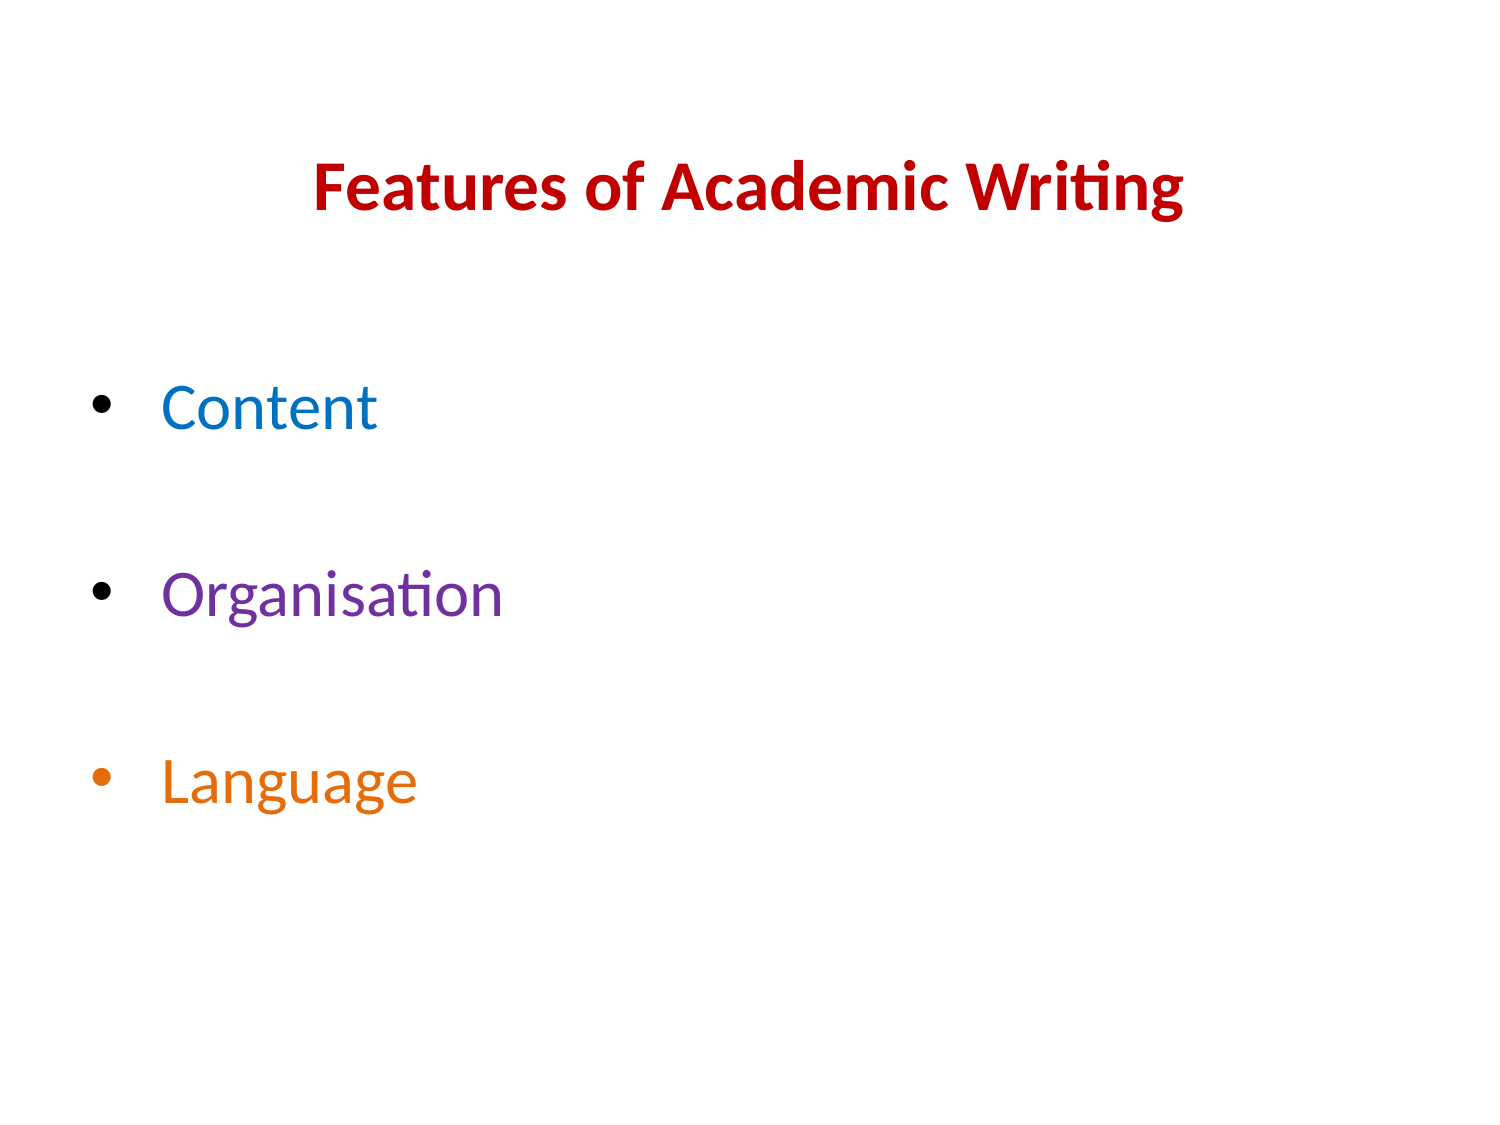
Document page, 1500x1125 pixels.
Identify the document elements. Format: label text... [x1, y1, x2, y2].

list Content Organisation Language [75, 262, 1425, 1005]
title Features of Academic Writing [75, 45, 1425, 233]
